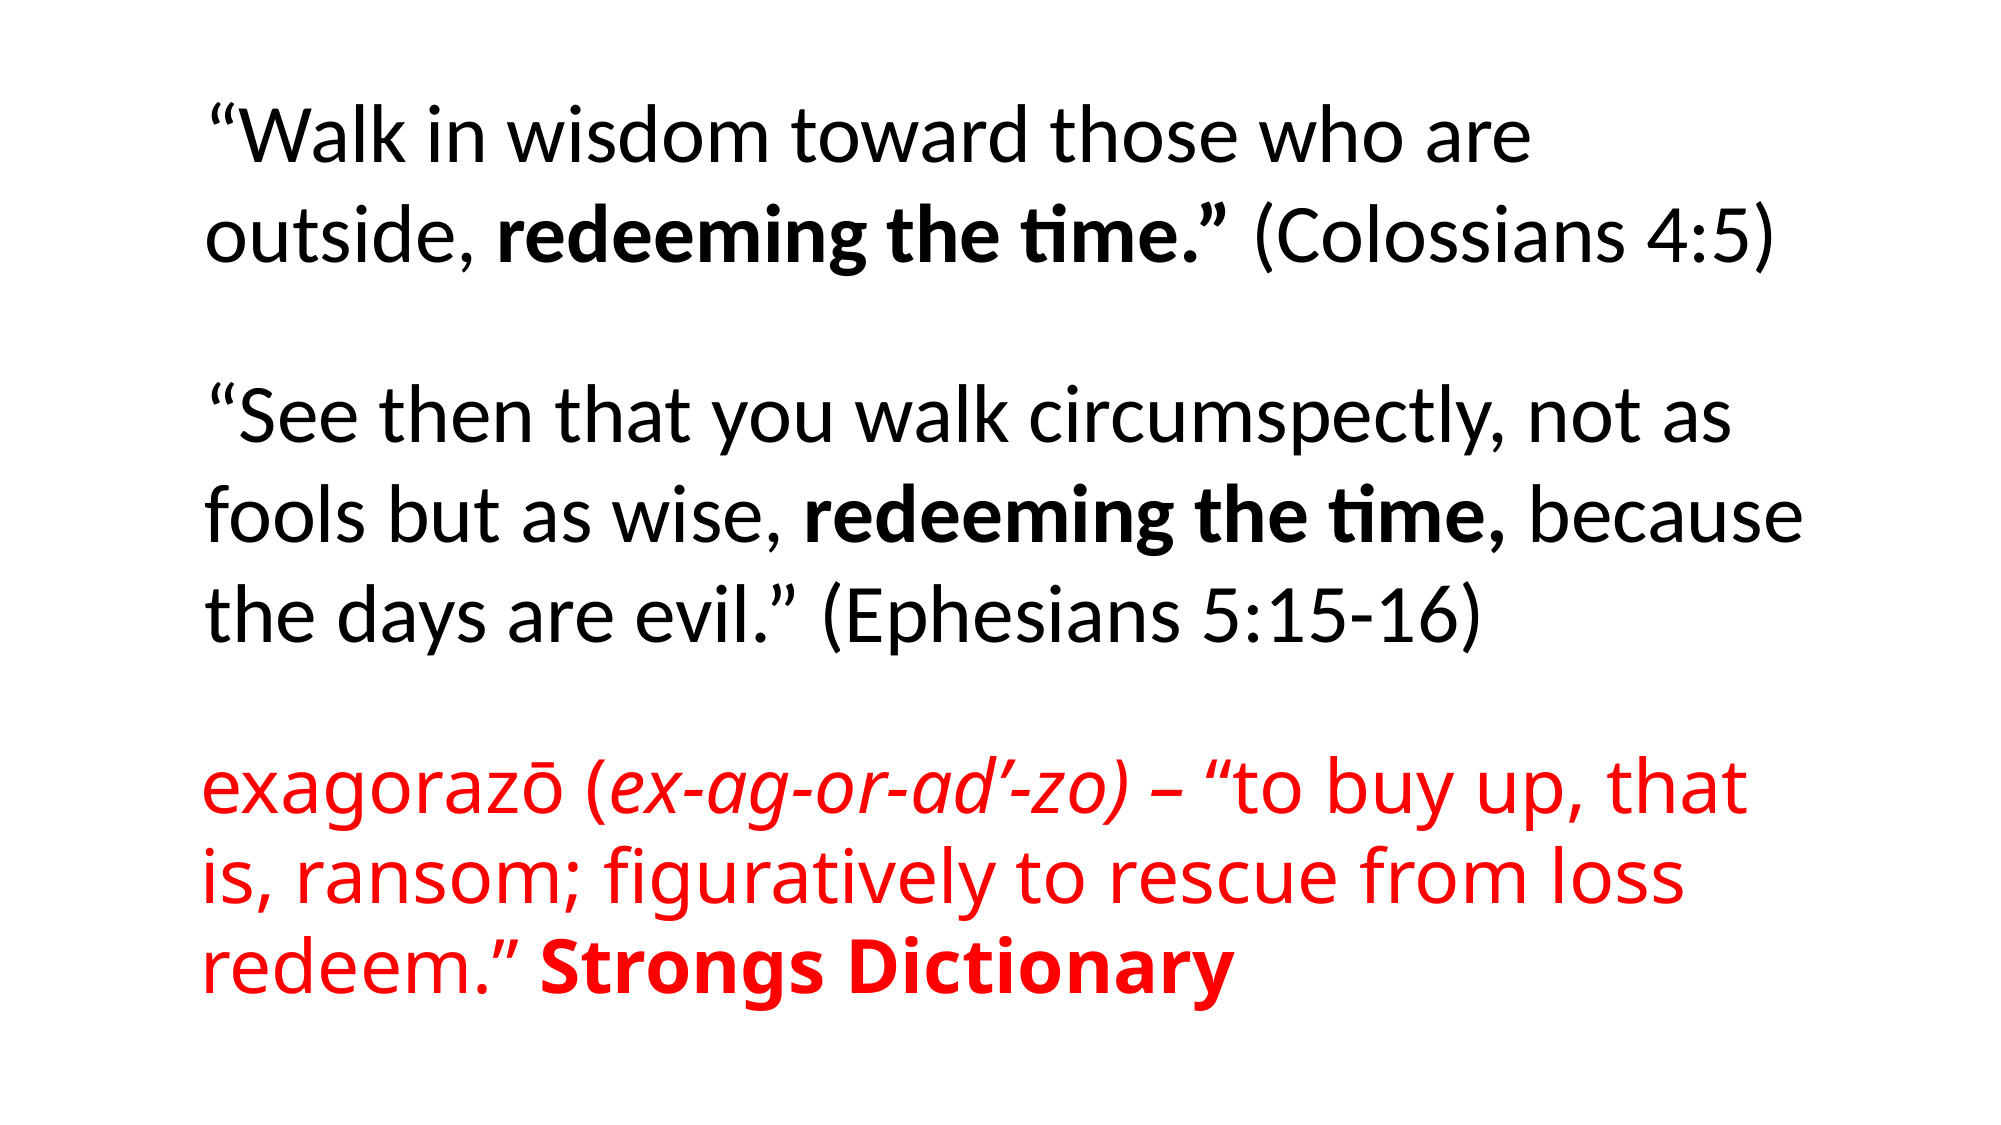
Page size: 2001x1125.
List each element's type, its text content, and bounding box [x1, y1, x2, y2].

text_box exagorazō (ex-ag-or-ad’-zo) – “to buy up, that is, ransom; figuratively to rescue from loss redeem.” Strongs Dictionary [185, 731, 1836, 1017]
text_box “See then that you walk circumspectly, not as fools but as wise, redeeming the time, because the days are evil.” (Ephesians 5:15-16) [189, 351, 1886, 667]
text_box “Walk in wisdom toward those who are outside, redeeming the time.” (Colossians 4:5) [189, 71, 1811, 287]
